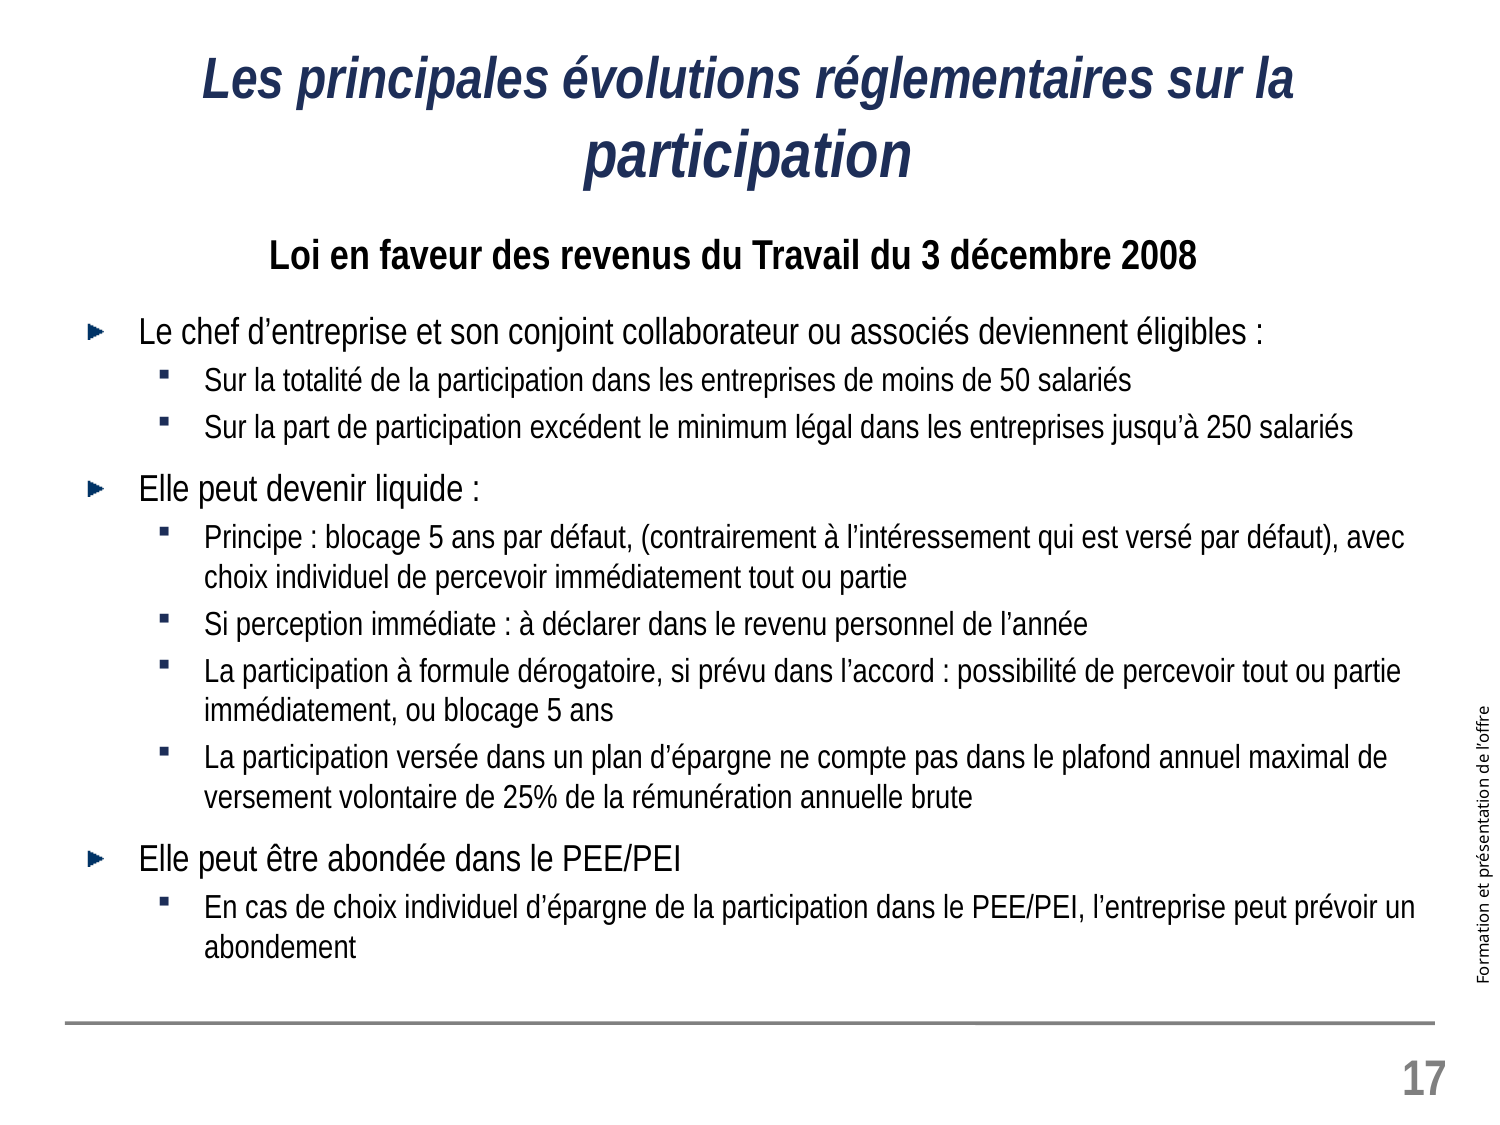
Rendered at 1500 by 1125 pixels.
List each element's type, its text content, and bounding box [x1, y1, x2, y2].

picture [82, 475, 104, 497]
title Les principales évolutions réglementaires sur la participation [60, 32, 1438, 130]
slide_number 17 [1374, 1037, 1463, 1113]
list Le chef d’entreprise et son conjoint collaborateur ou associés deviennent éligibles : Sur la totalité de la participation dans les entreprises de moins de 50 salariés Sur la part de participation excédent le minimum légal dans les entreprises jusqu’à 250 salariés Elle peut devenir liquide : Principe : blocage 5 ans par défaut, (contrairement à l’intéressement qui est versé par défaut), avec choix individuel de percevoir immédiatement tout ou partie Si perception immédiate : à déclarer dans le revenu personnel de l’année La participation à formule dérogatoire, si prévu dans l’accord : possibilité de percevoir tout ou partie immédiatement, ou blocage 5 ans La participation versée dans un plan d’épargne ne compte pas dans le plafond annuel maximal de versement volontaire de 25% de la rémunération annuelle brute Elle peut être abondée dans le PEE/PEI En cas de choix individuel d’épargne de la participation dans le PEE/PEI, l’entreprise peut prévoir un abondement [66, 299, 1438, 988]
text_box Loi en faveur des revenus du Travail du 3 décembre 2008 [254, 220, 1213, 286]
picture [82, 845, 104, 867]
picture [82, 318, 104, 340]
